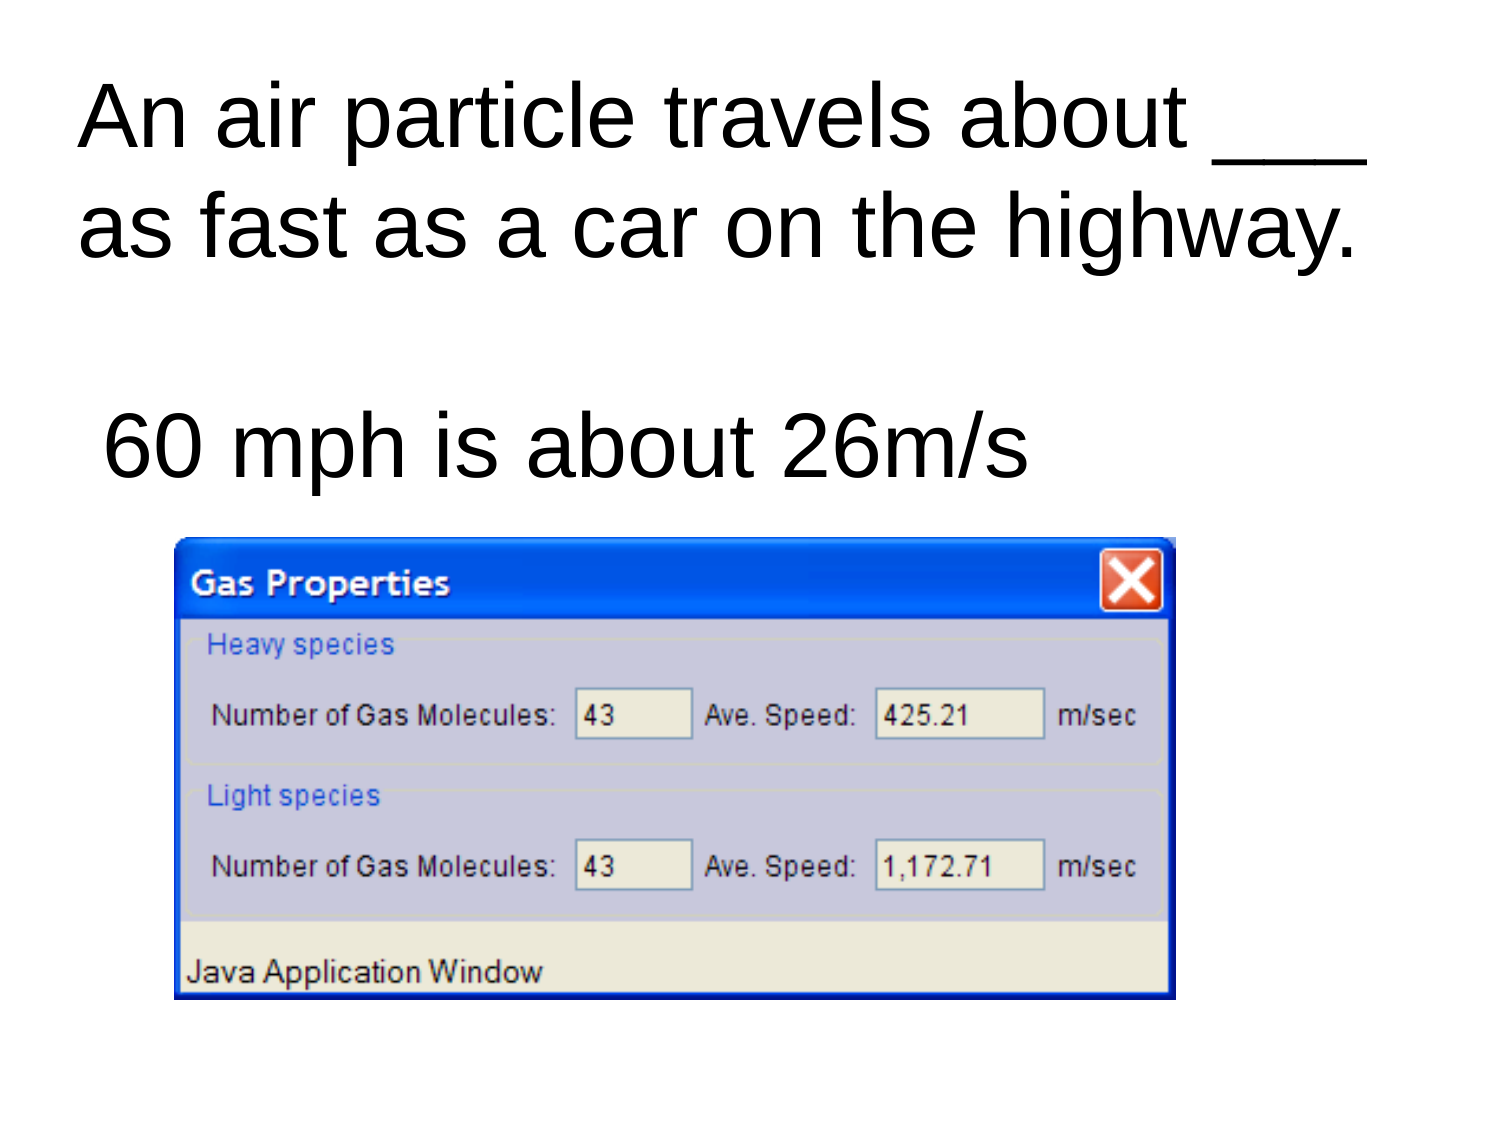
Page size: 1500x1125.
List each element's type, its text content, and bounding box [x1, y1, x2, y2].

picture [174, 537, 1176, 1001]
title An air particle travels about ___ as fast as a car on the highway. 60 mph is about 26m/s [62, 237, 1500, 426]
